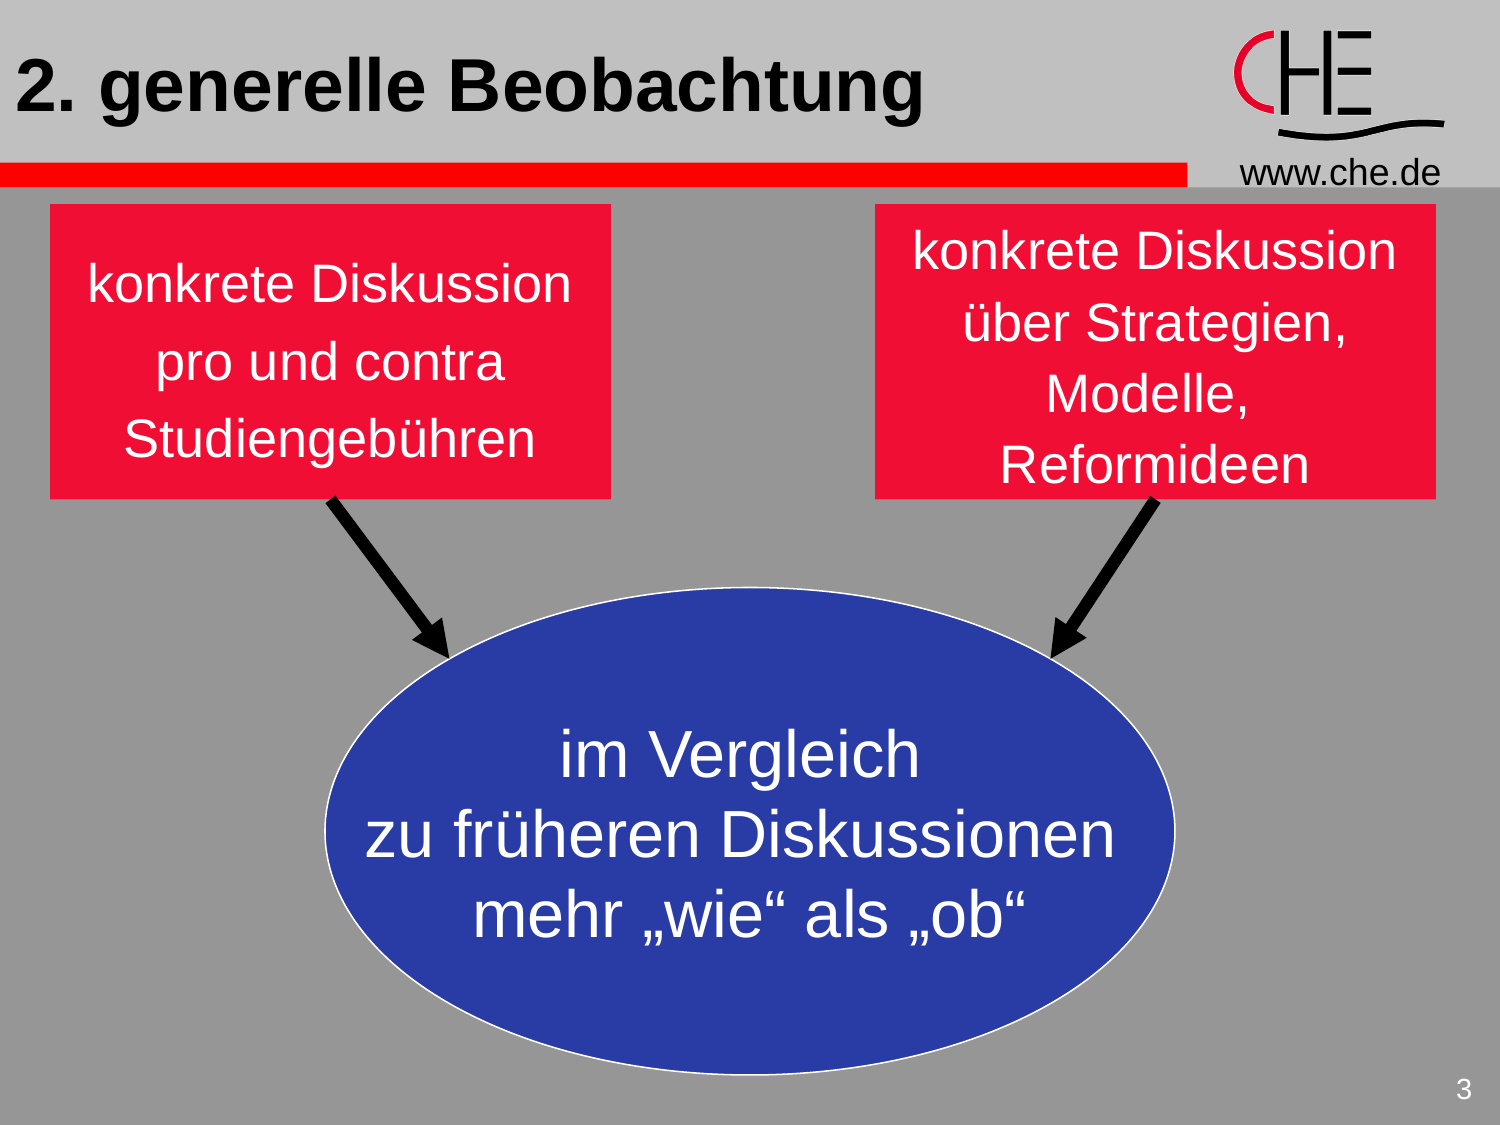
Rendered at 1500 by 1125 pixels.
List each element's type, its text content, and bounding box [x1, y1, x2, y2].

text_box konkrete Diskussion pro und contra Studiengebühren [50, 204, 611, 500]
picture [1233, 27, 1446, 143]
slide_number 3 [1400, 1062, 1488, 1125]
title 2. generelle Beobachtung [0, 0, 1213, 163]
text_box konkrete Diskussion über Strategien, Modelle, Reformideen [875, 204, 1436, 500]
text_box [1050, 499, 1156, 659]
text_box im Vergleich zu früheren Diskussionen mehr „wie“ als „ob“ [324, 587, 1175, 1075]
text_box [330, 499, 450, 659]
